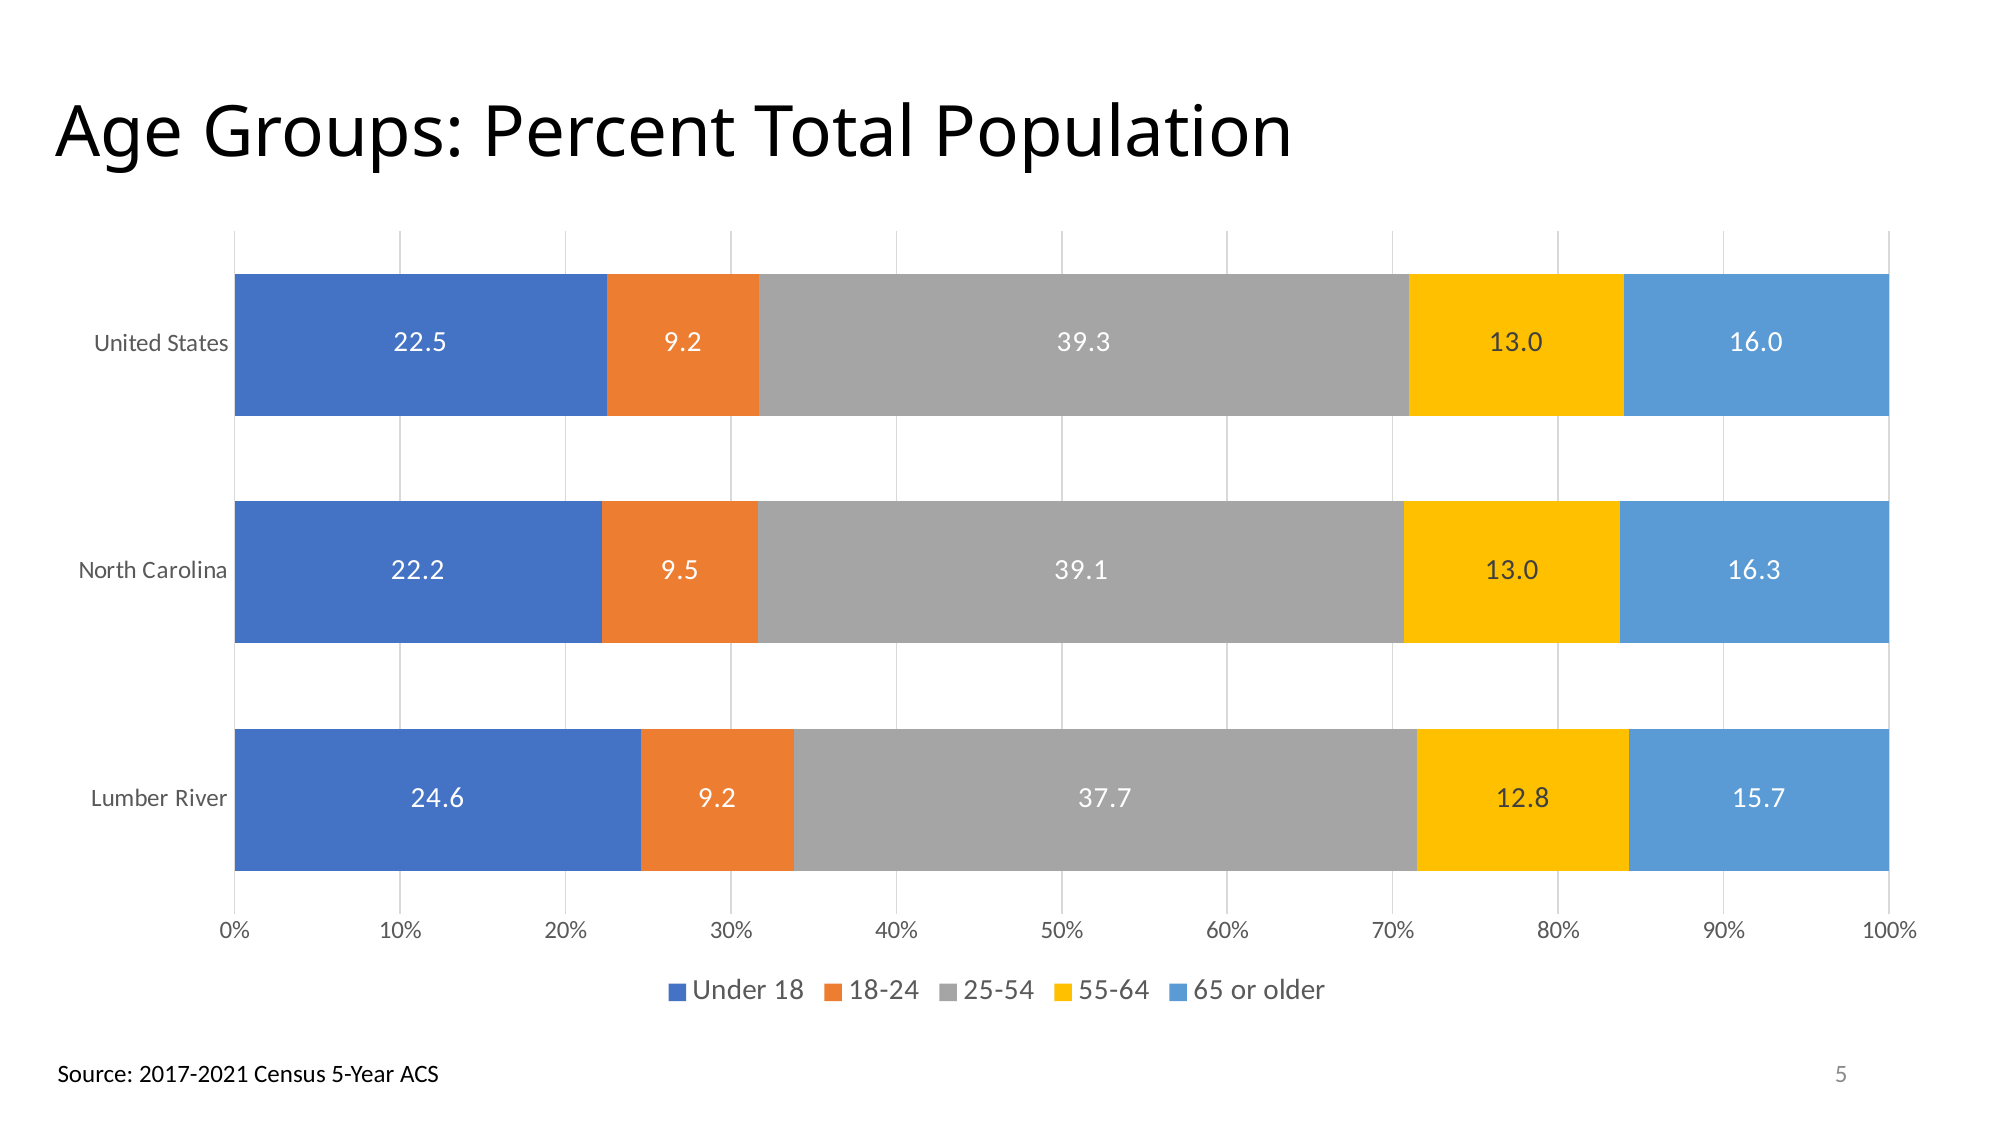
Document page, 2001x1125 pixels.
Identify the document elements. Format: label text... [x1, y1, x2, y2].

text_box Source: 2017-2021 Census 5-Year ACS [42, 1049, 455, 1095]
title Age Groups: Percent Total Population [40, 51, 1955, 214]
chart [40, 214, 1955, 1014]
slide_number 5 [1412, 1042, 1863, 1103]
